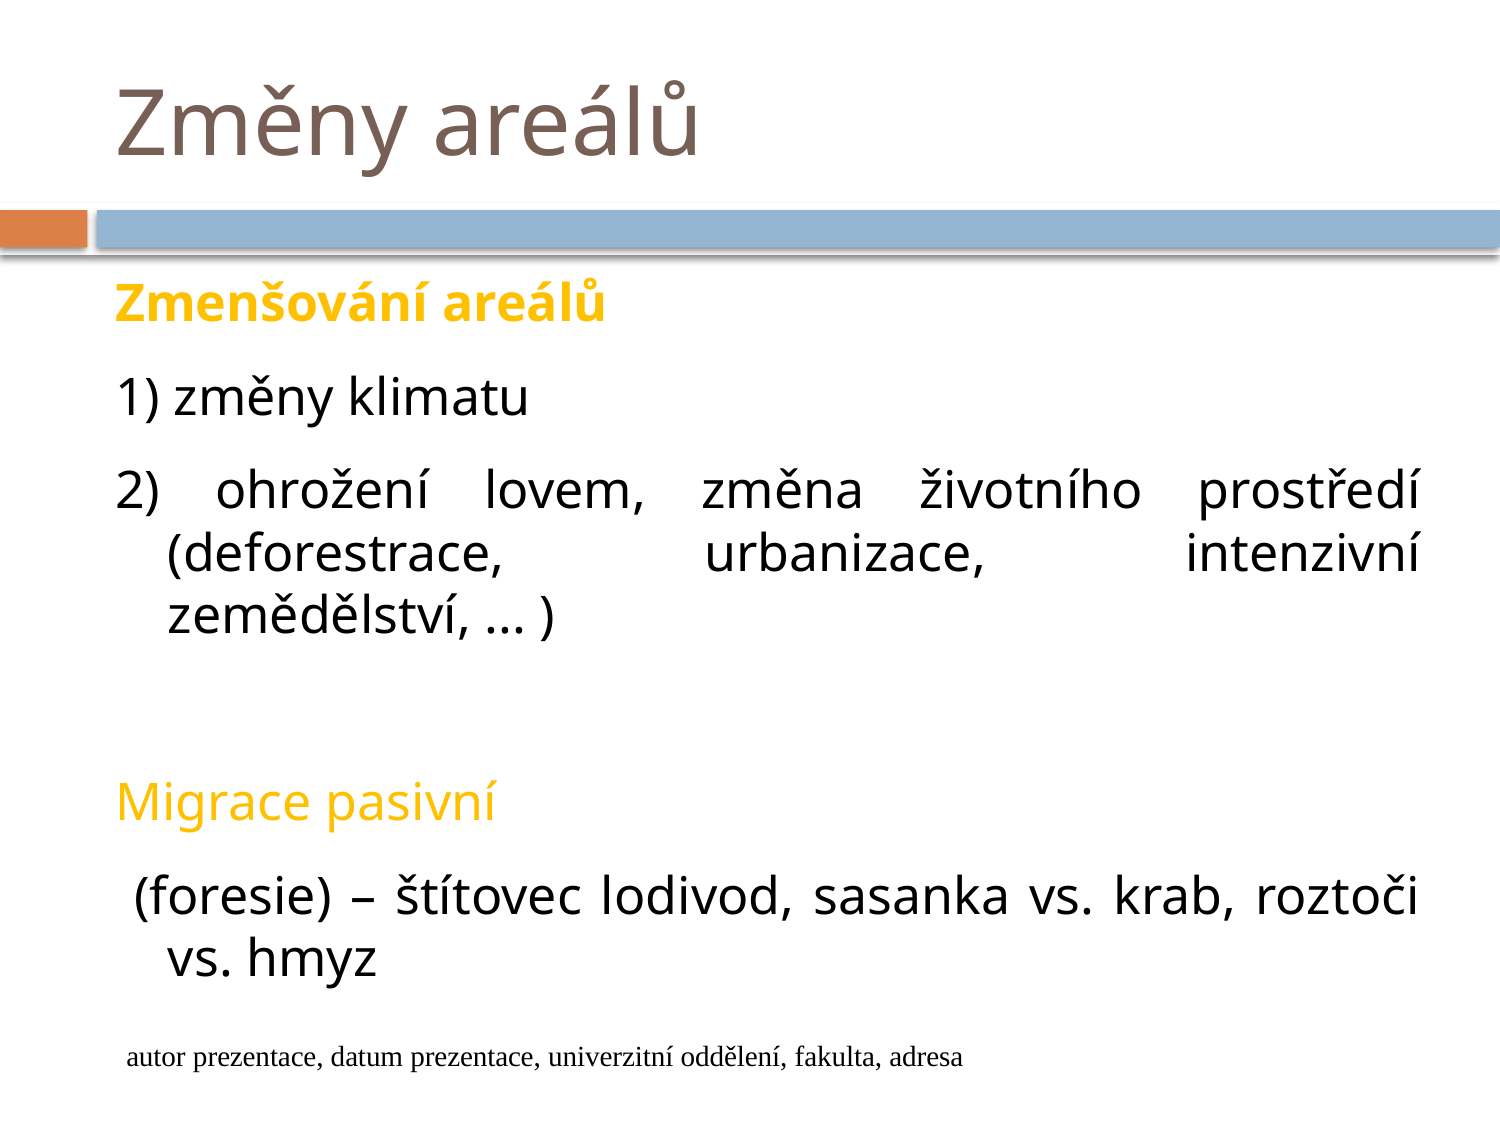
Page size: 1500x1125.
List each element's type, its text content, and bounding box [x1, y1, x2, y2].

title Změny areálů [100, 37, 1438, 200]
list Zmenšování areálů 1) změny klimatu 2) ohrožení lovem, změna životního prostředí (deforestrace, urbanizace, intenzivní zemědělství, ... ) Migrace pasivní (foresie) – štítovec lodivod, sasanka vs. krab, roztoči vs. hmyz [100, 262, 1438, 1000]
footer autor prezentace, datum prezentace, univerzitní oddělení, fakulta, adresa [99, 1024, 990, 1085]
